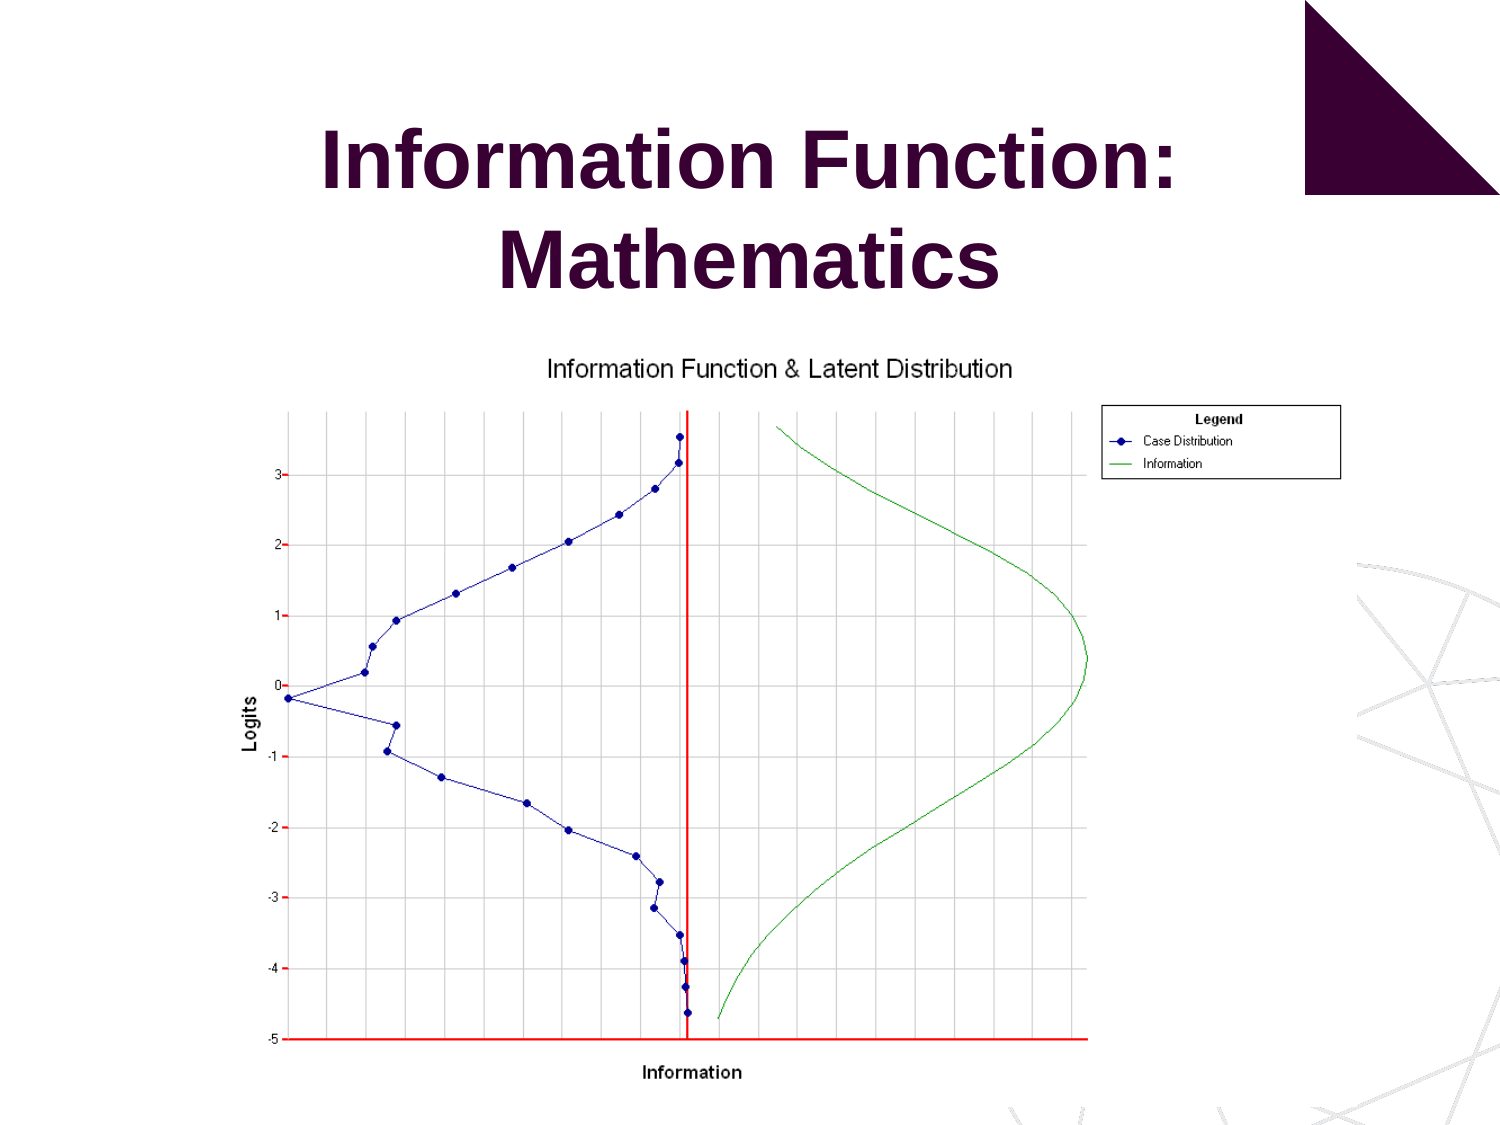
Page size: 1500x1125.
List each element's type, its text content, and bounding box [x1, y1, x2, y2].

picture [208, 343, 1500, 1125]
title Information Function: Mathematics [112, 124, 1388, 313]
